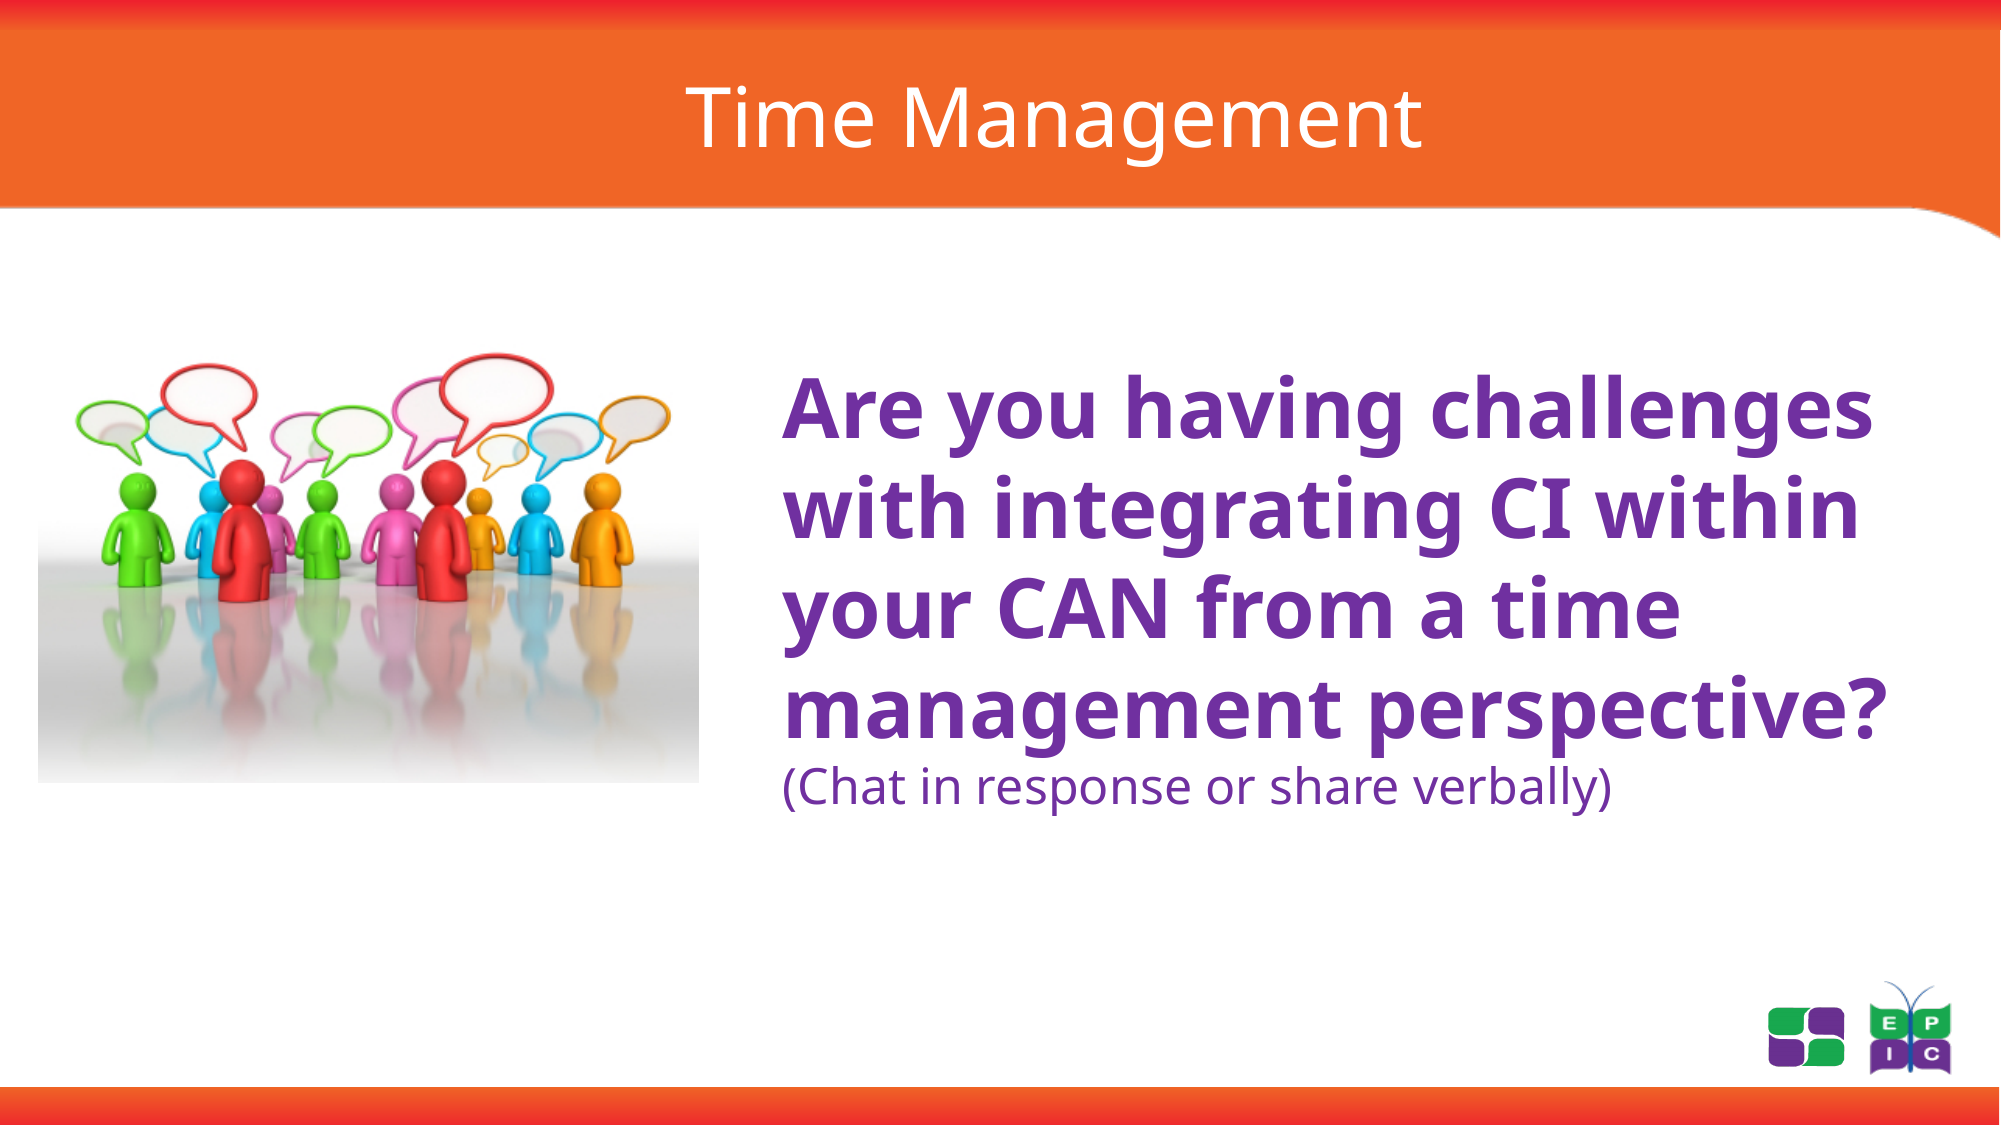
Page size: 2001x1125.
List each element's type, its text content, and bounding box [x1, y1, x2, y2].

picture [0, 30, 2001, 242]
picture [1866, 978, 1956, 1077]
picture [1760, 999, 1850, 1069]
picture [38, 343, 699, 783]
title Time Management [670, 17, 1664, 212]
list Are you having challenges with integrating CI within your CAN from a time management perspective? (Chat in response or share verbally) [767, 258, 1915, 881]
